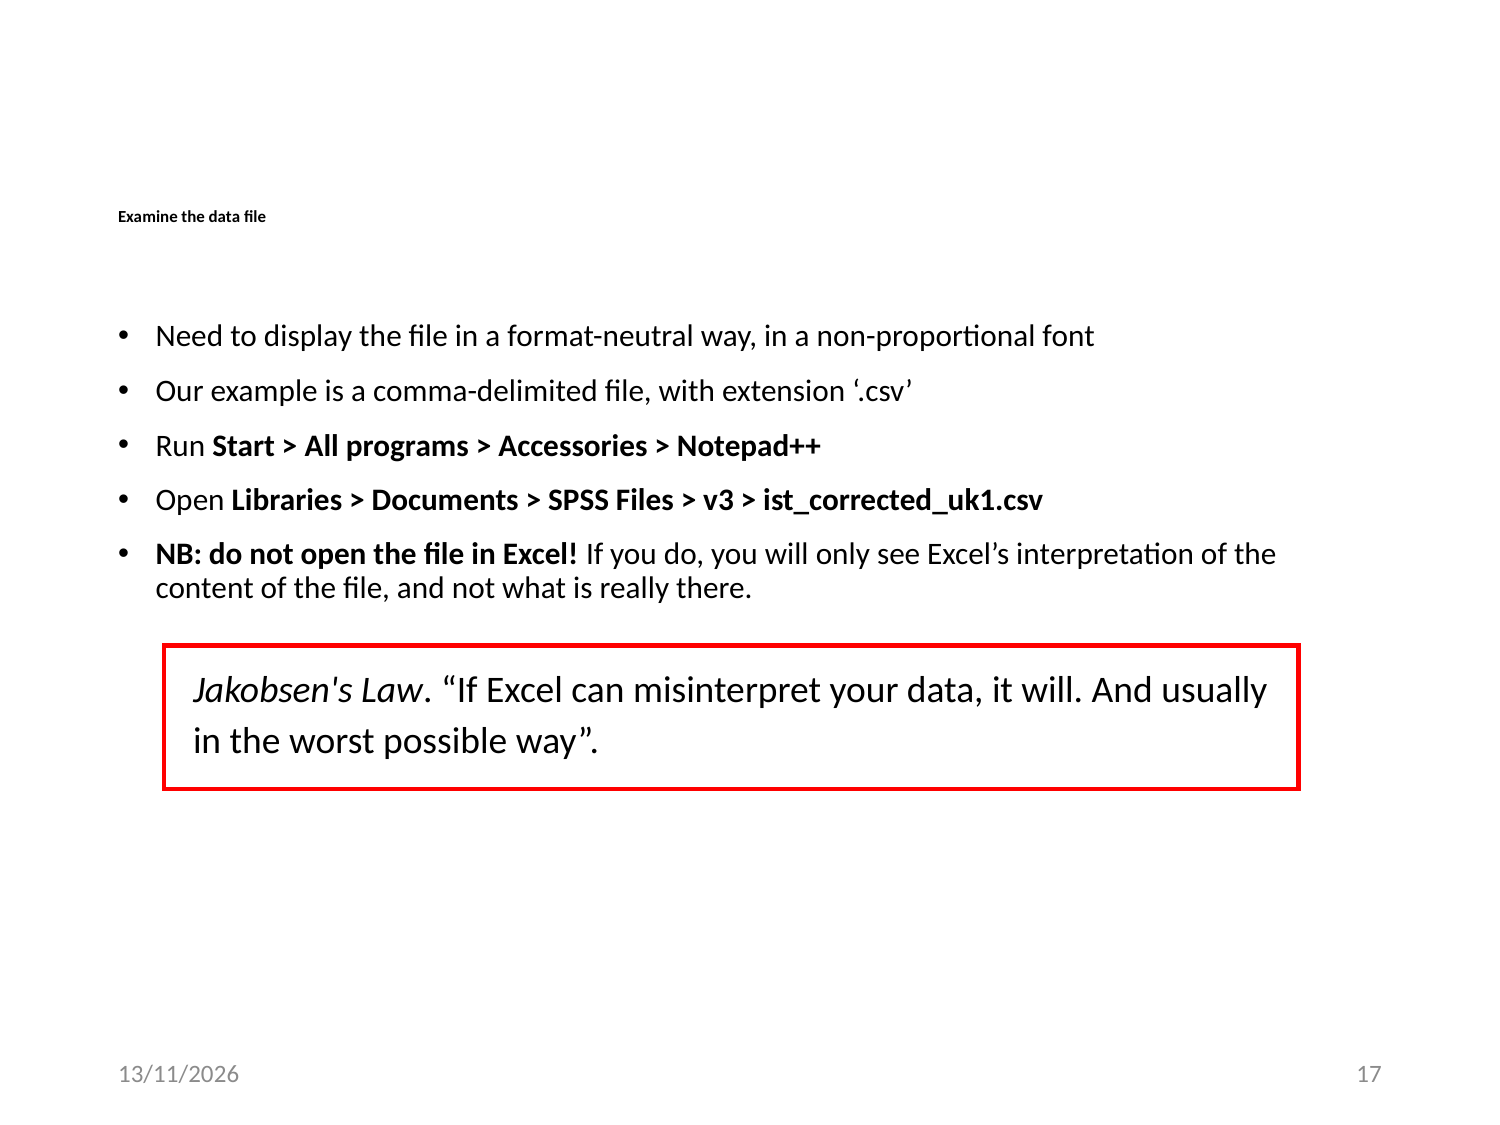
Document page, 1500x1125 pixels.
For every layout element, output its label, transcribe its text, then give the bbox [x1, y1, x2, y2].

slide_number 17 [1059, 1042, 1397, 1103]
text_box [163, 644, 1299, 790]
title Examine the data file [103, 159, 1397, 279]
list Need to display the file in a format-neutral way, in a non-proportional font Our example is a comma-delimited file, with extension ‘.csv’ Run Start > All programs > Accessories > Notepad++ Open Libraries > Documents > SPSS Files > v3 > ist_corrected_uk1.csv NB: do not open the file in Excel! If you do, you will only see Excel’s interpretation of the content of the file, and not what is really there. Jakobsen's Law. “If Excel can misinterpret your data, it will. And usually in the worst possible way”. [103, 312, 1397, 936]
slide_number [103, 1042, 441, 1103]
